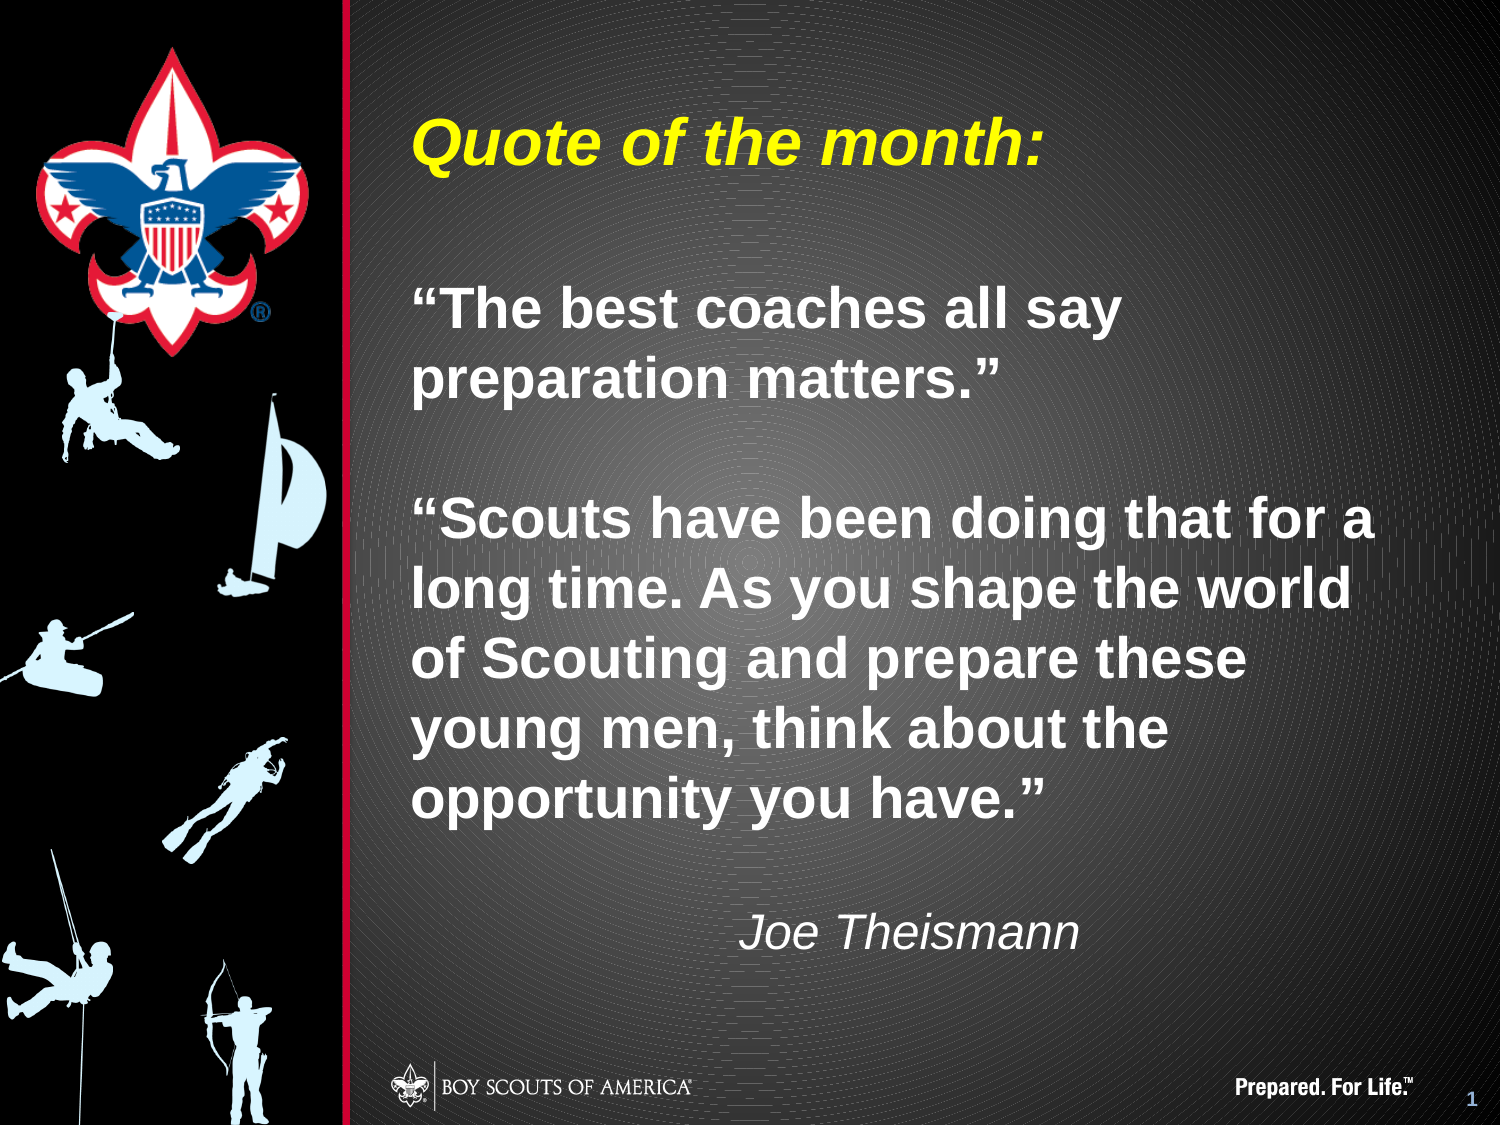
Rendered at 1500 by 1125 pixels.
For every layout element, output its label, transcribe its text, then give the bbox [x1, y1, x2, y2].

title Quote of the month: [394, 44, 1413, 233]
picture [1236, 1077, 1413, 1099]
picture [391, 1061, 692, 1111]
slide_number 1 [1425, 1067, 1493, 1125]
picture [36, 46, 309, 358]
list “The best coaches all say preparation matters.” “Scouts have been doing that for a long time. As you shape the world of Scouting and prepare these young men, think about the opportunity you have.” Joe Theismann [394, 262, 1426, 1006]
